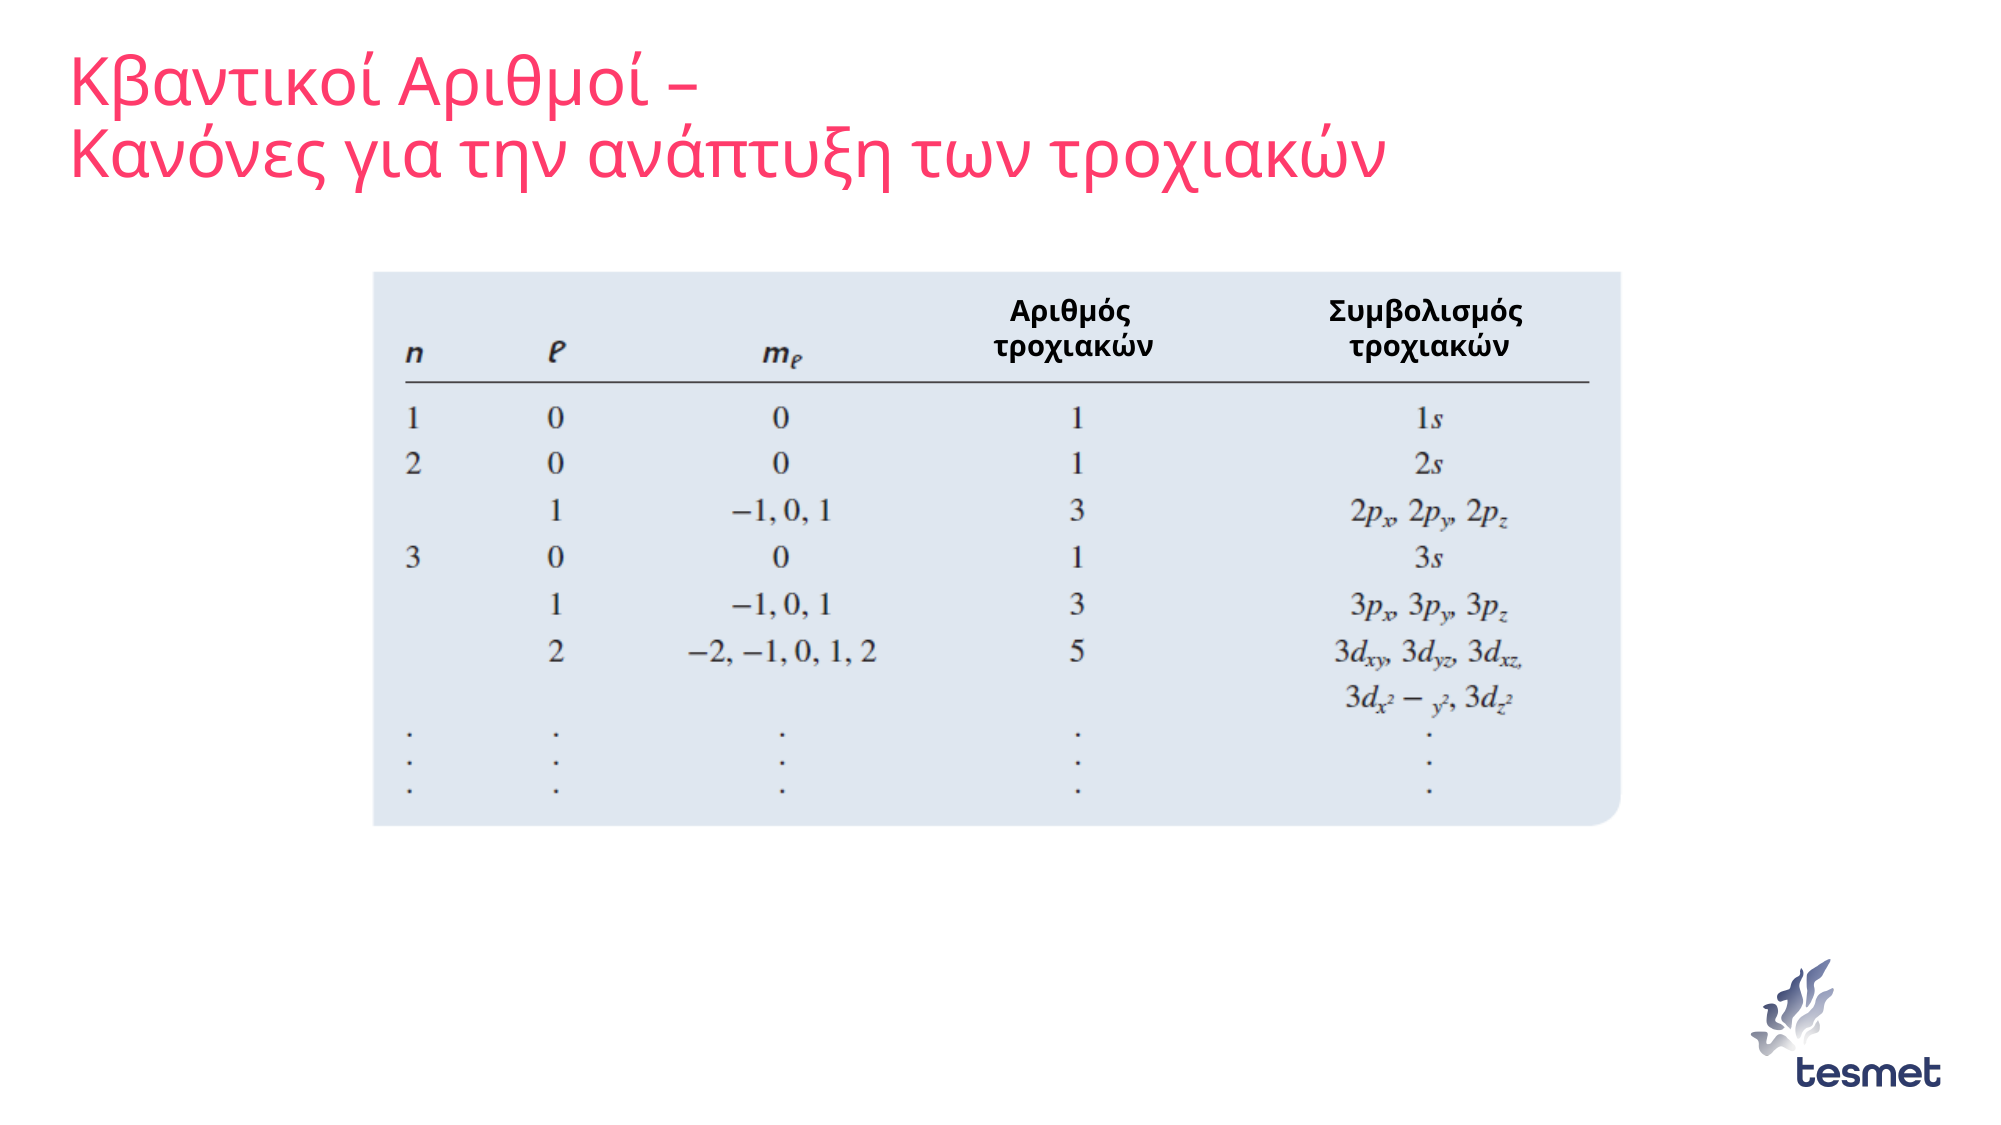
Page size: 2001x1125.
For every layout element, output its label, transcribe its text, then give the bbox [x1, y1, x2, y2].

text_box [365, 269, 1635, 856]
title Κβαντικοί Αριθμοί – Κανόνες για την ανάπτυξη των τροχιακών [53, 28, 1950, 212]
